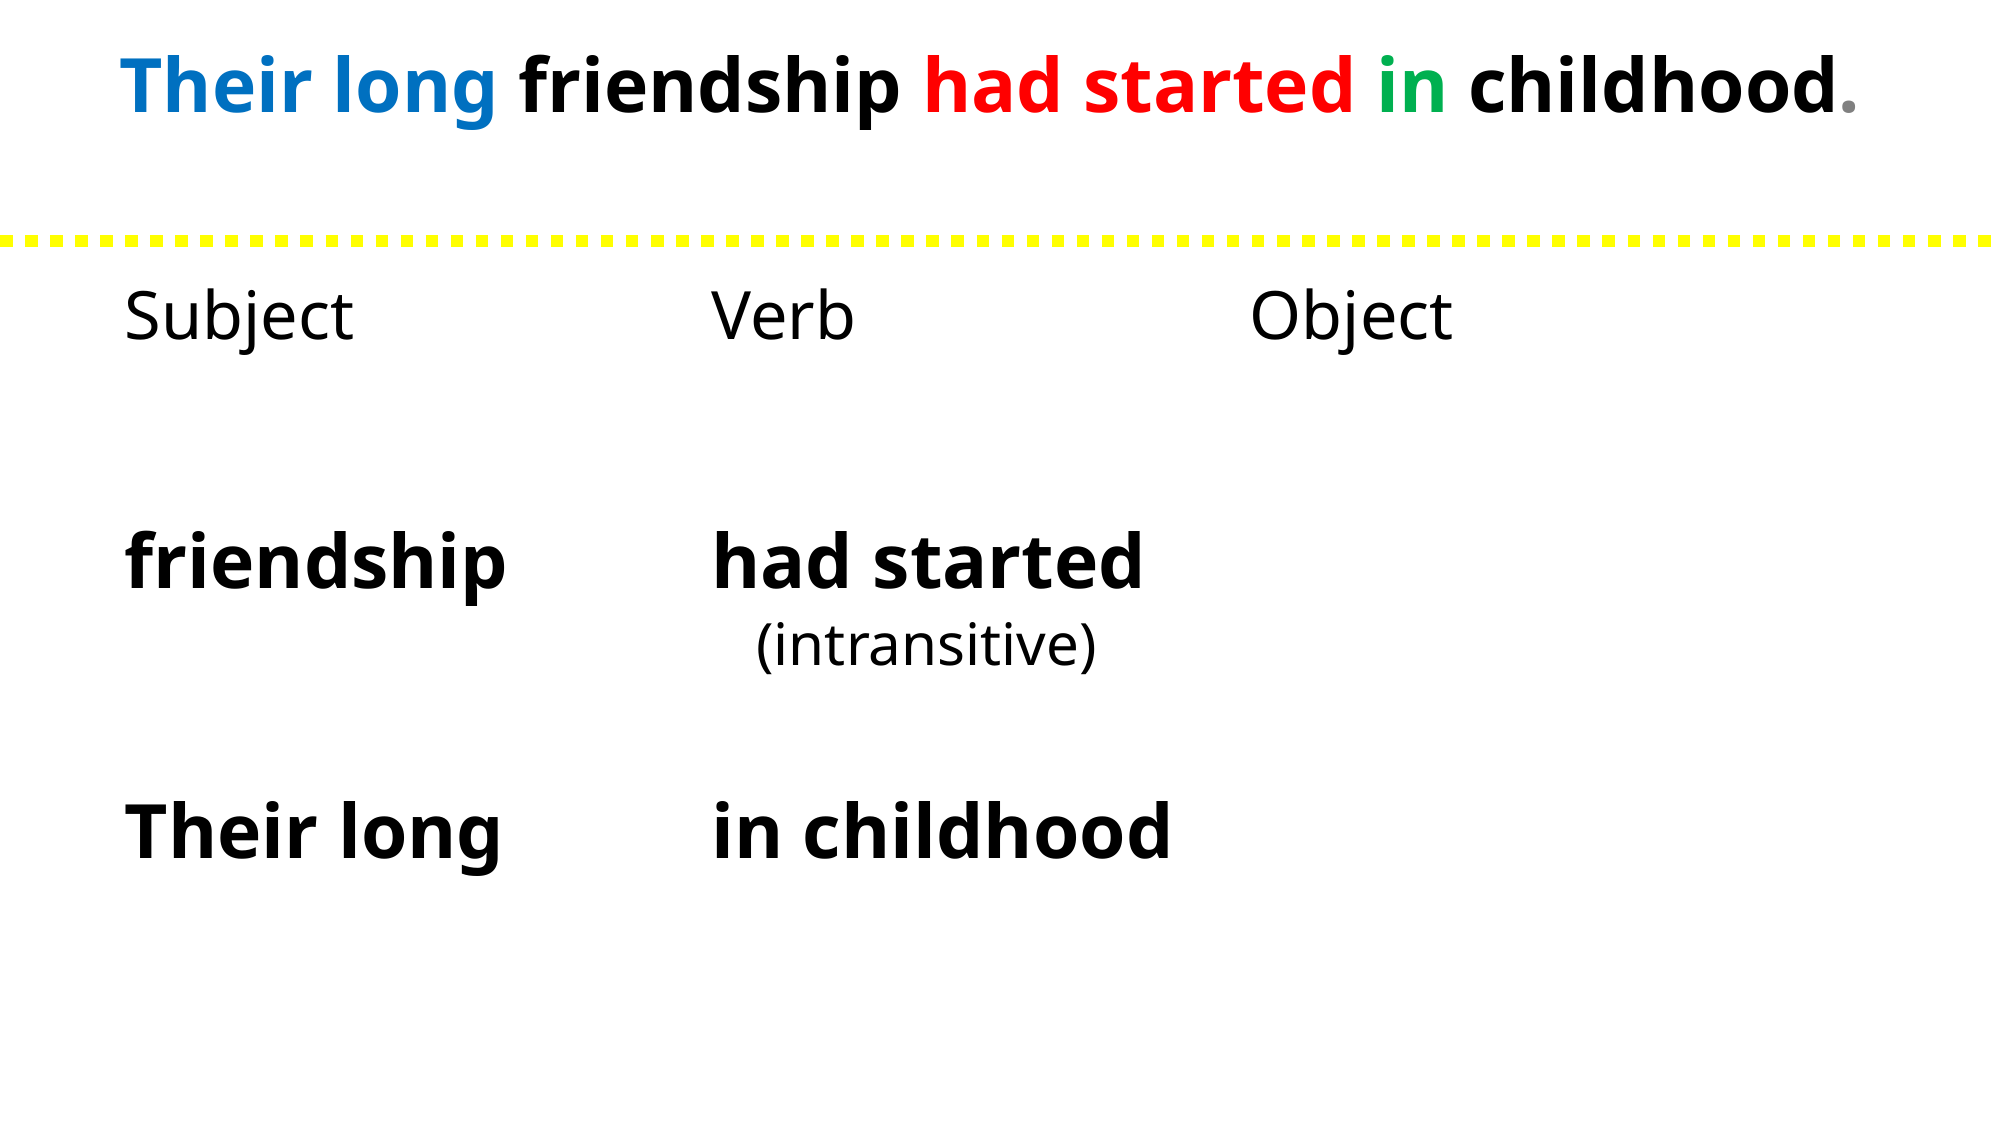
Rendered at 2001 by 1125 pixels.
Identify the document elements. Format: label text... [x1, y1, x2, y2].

text_box Subject friendship Their long [109, 265, 696, 926]
text_box (intransitive) [741, 599, 1220, 684]
text_box Verb had started in childhood [696, 265, 1234, 926]
text_box Object [1234, 265, 1909, 1125]
text_box Their long friendship had started in childhood. [38, 29, 1942, 135]
